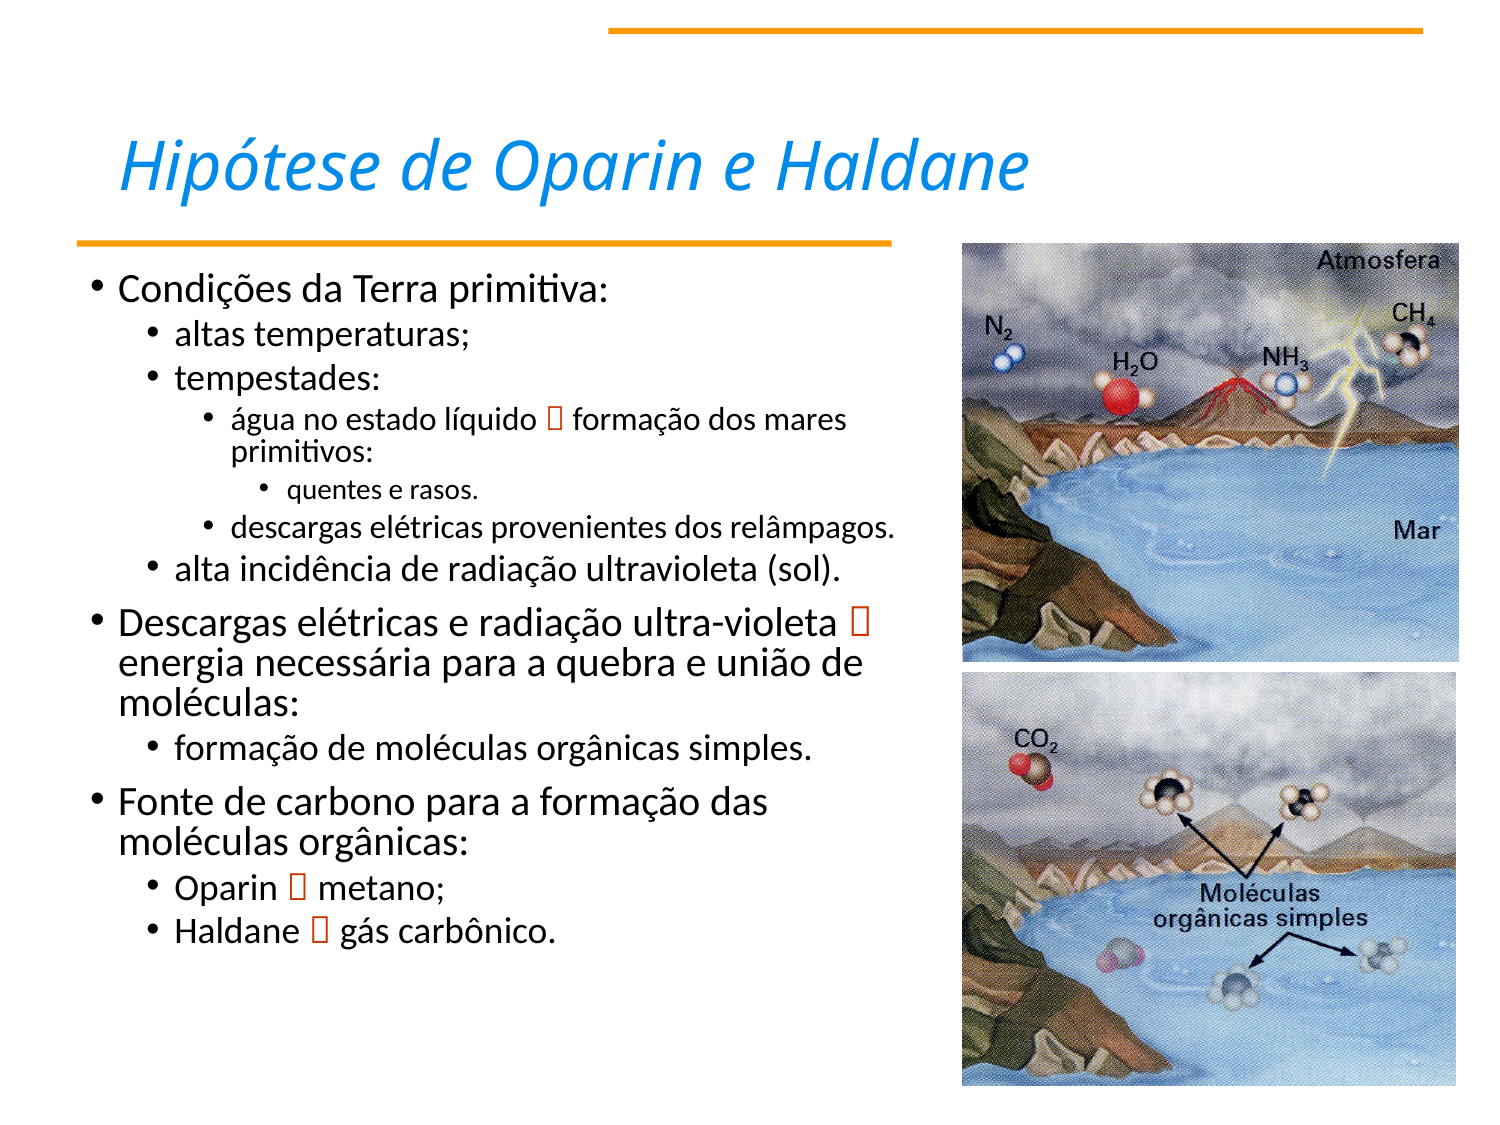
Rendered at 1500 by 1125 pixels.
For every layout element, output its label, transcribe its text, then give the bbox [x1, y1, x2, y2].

title Hipótese de Oparin e Haldane [103, 59, 1397, 278]
picture [962, 243, 1459, 662]
picture [962, 672, 1456, 1086]
list Condições da Terra primitiva: altas temperaturas; tempestades: água no estado líquido  formação dos mares primitivos: quentes e rasos. descargas elétricas provenientes dos relâmpagos. alta incidência de radiação ultravioleta (sol). Descargas elétricas e radiação ultra-violeta  energia necessária para a quebra e união de moléculas: formação de moléculas orgânicas simples. Fonte de carbono para a formação das moléculas orgânicas: Oparin  metano; Haldane  gás carbônico. [75, 262, 951, 1071]
